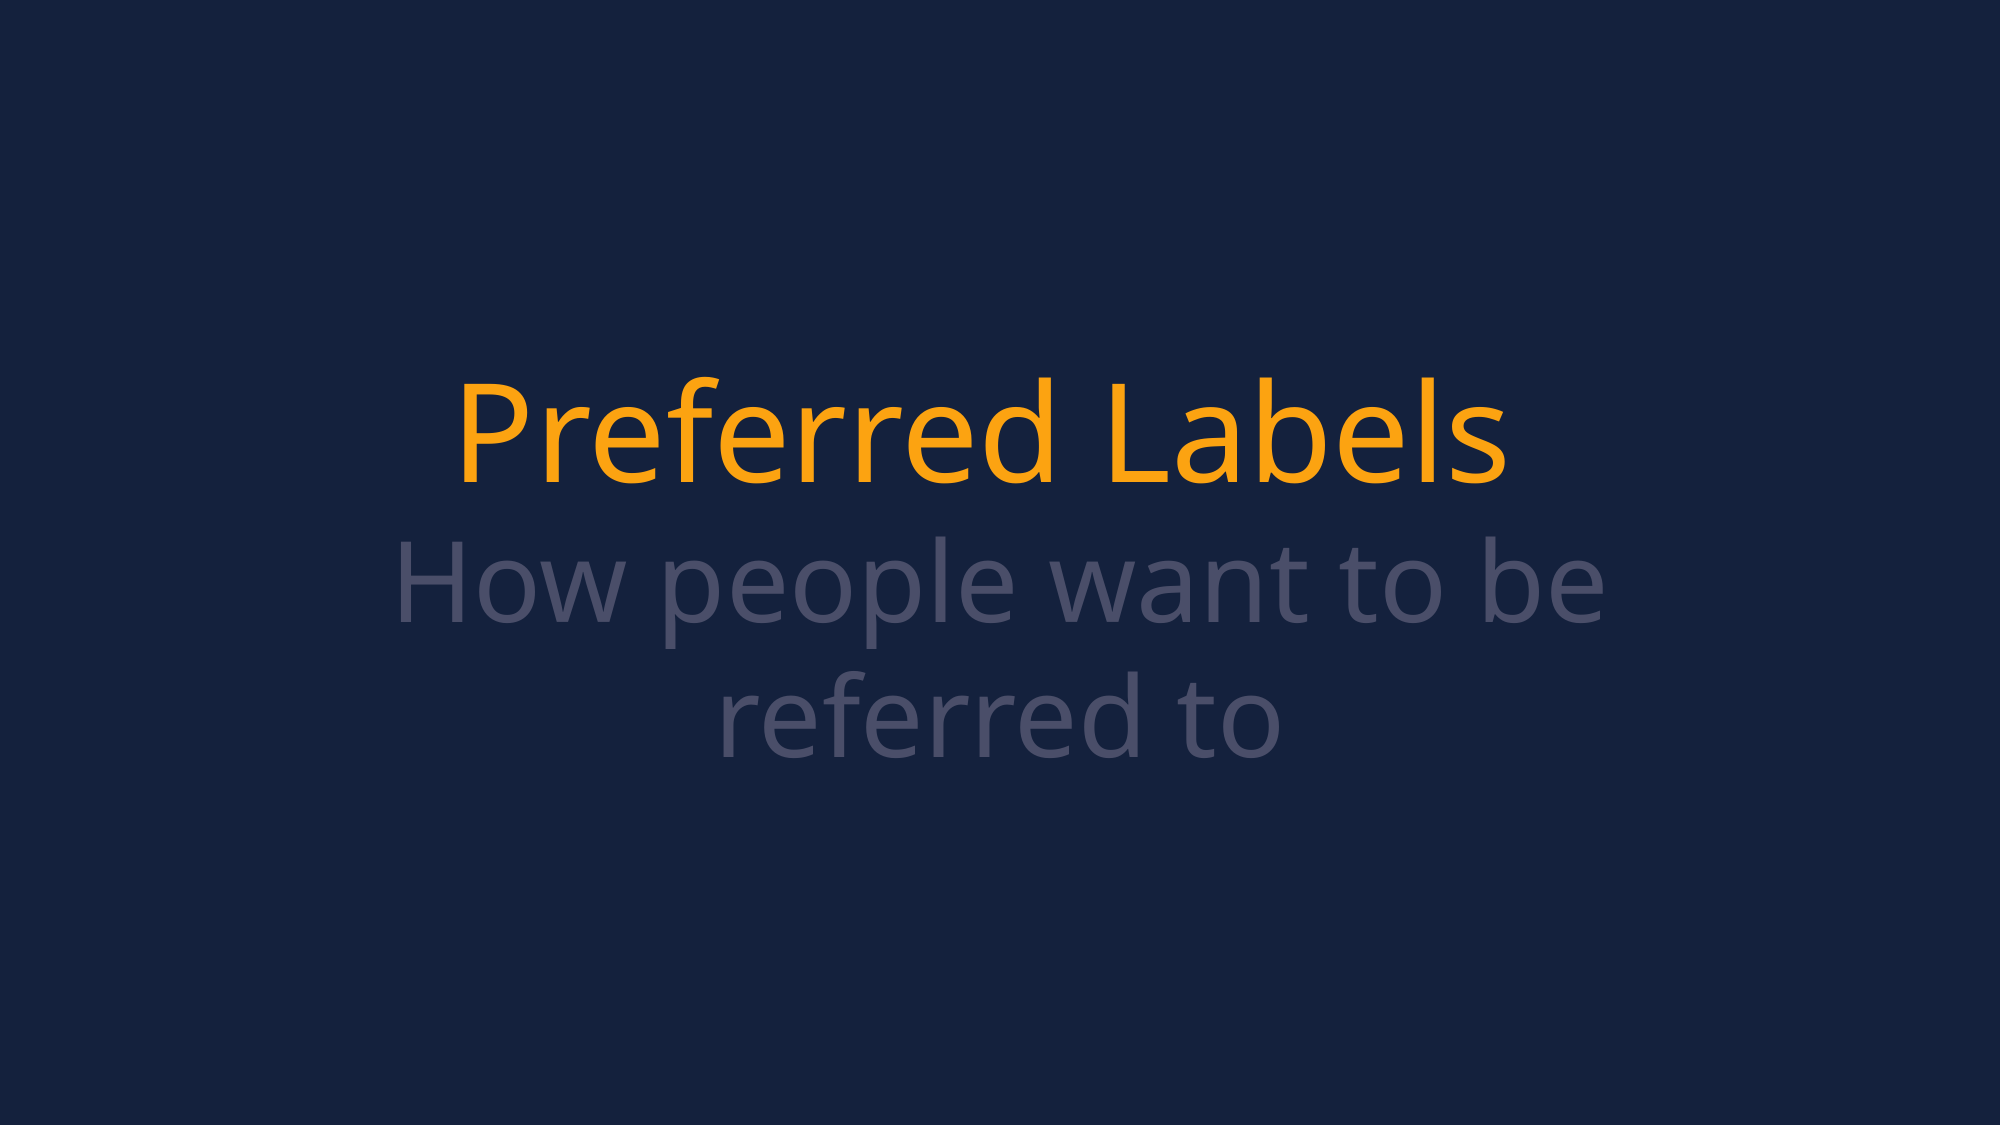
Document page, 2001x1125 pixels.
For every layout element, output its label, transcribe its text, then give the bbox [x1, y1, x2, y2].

text_box Preferred Labels How people want to be referred to [228, 337, 1772, 788]
